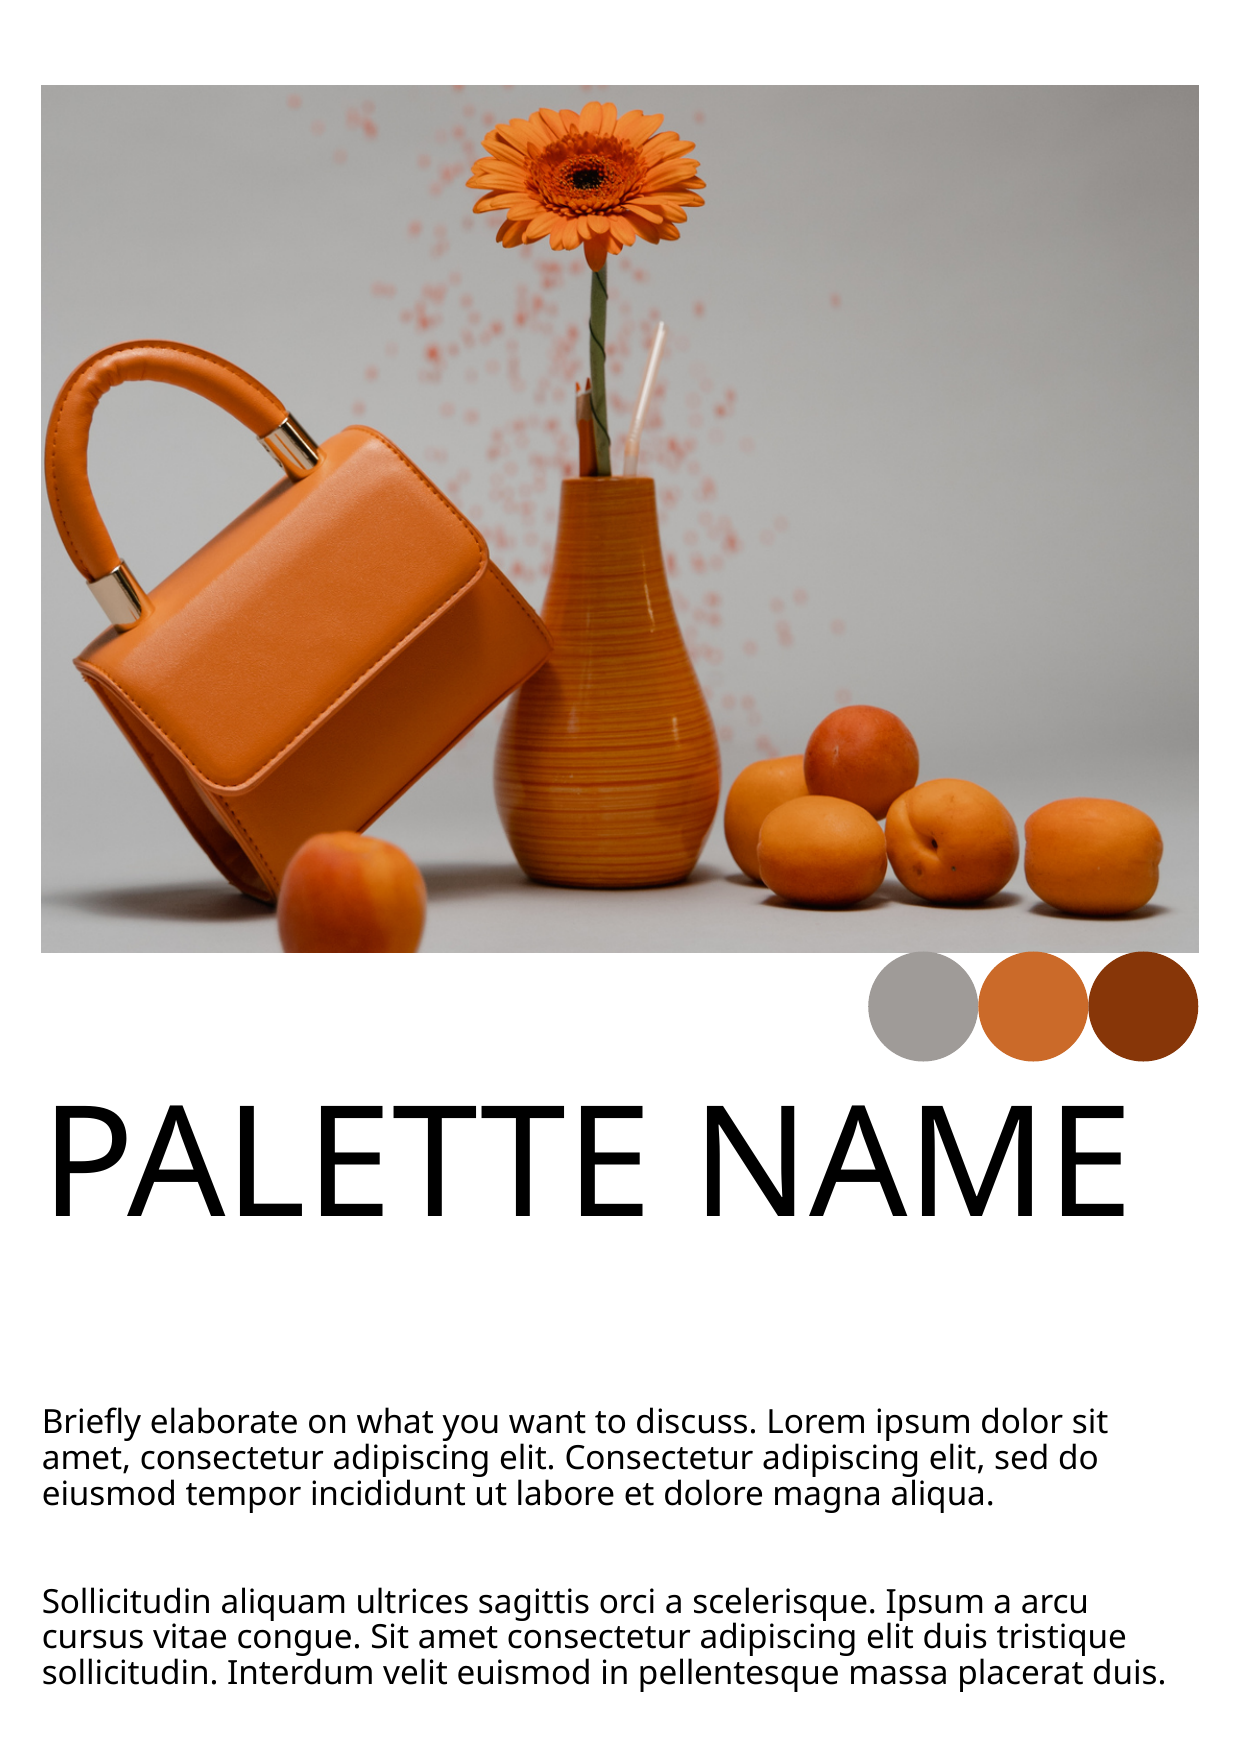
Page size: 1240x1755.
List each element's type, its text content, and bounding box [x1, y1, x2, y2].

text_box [977, 951, 1085, 1062]
text_box Briefly elaborate on what you want to discuss. Lorem ipsum dolor sit amet, consectetur adipiscing elit. Consectetur adipiscing elit, sed do eiusmod tempor incididunt ut labore et dolore magna aliqua. Sollicitudin aliquam ultrices sagittis orci a scelerisque. Ipsum a arcu cursus vitae congue. Sit amet consectetur adipiscing elit duis tristique sollicitudin. Interdum velit euismod in pellentesque massa placerat duis. [41, 1404, 1199, 1693]
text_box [867, 951, 975, 1062]
picture [41, 85, 1199, 953]
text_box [1088, 951, 1199, 1062]
text_box PALETTE NAME [41, 1083, 1199, 1250]
